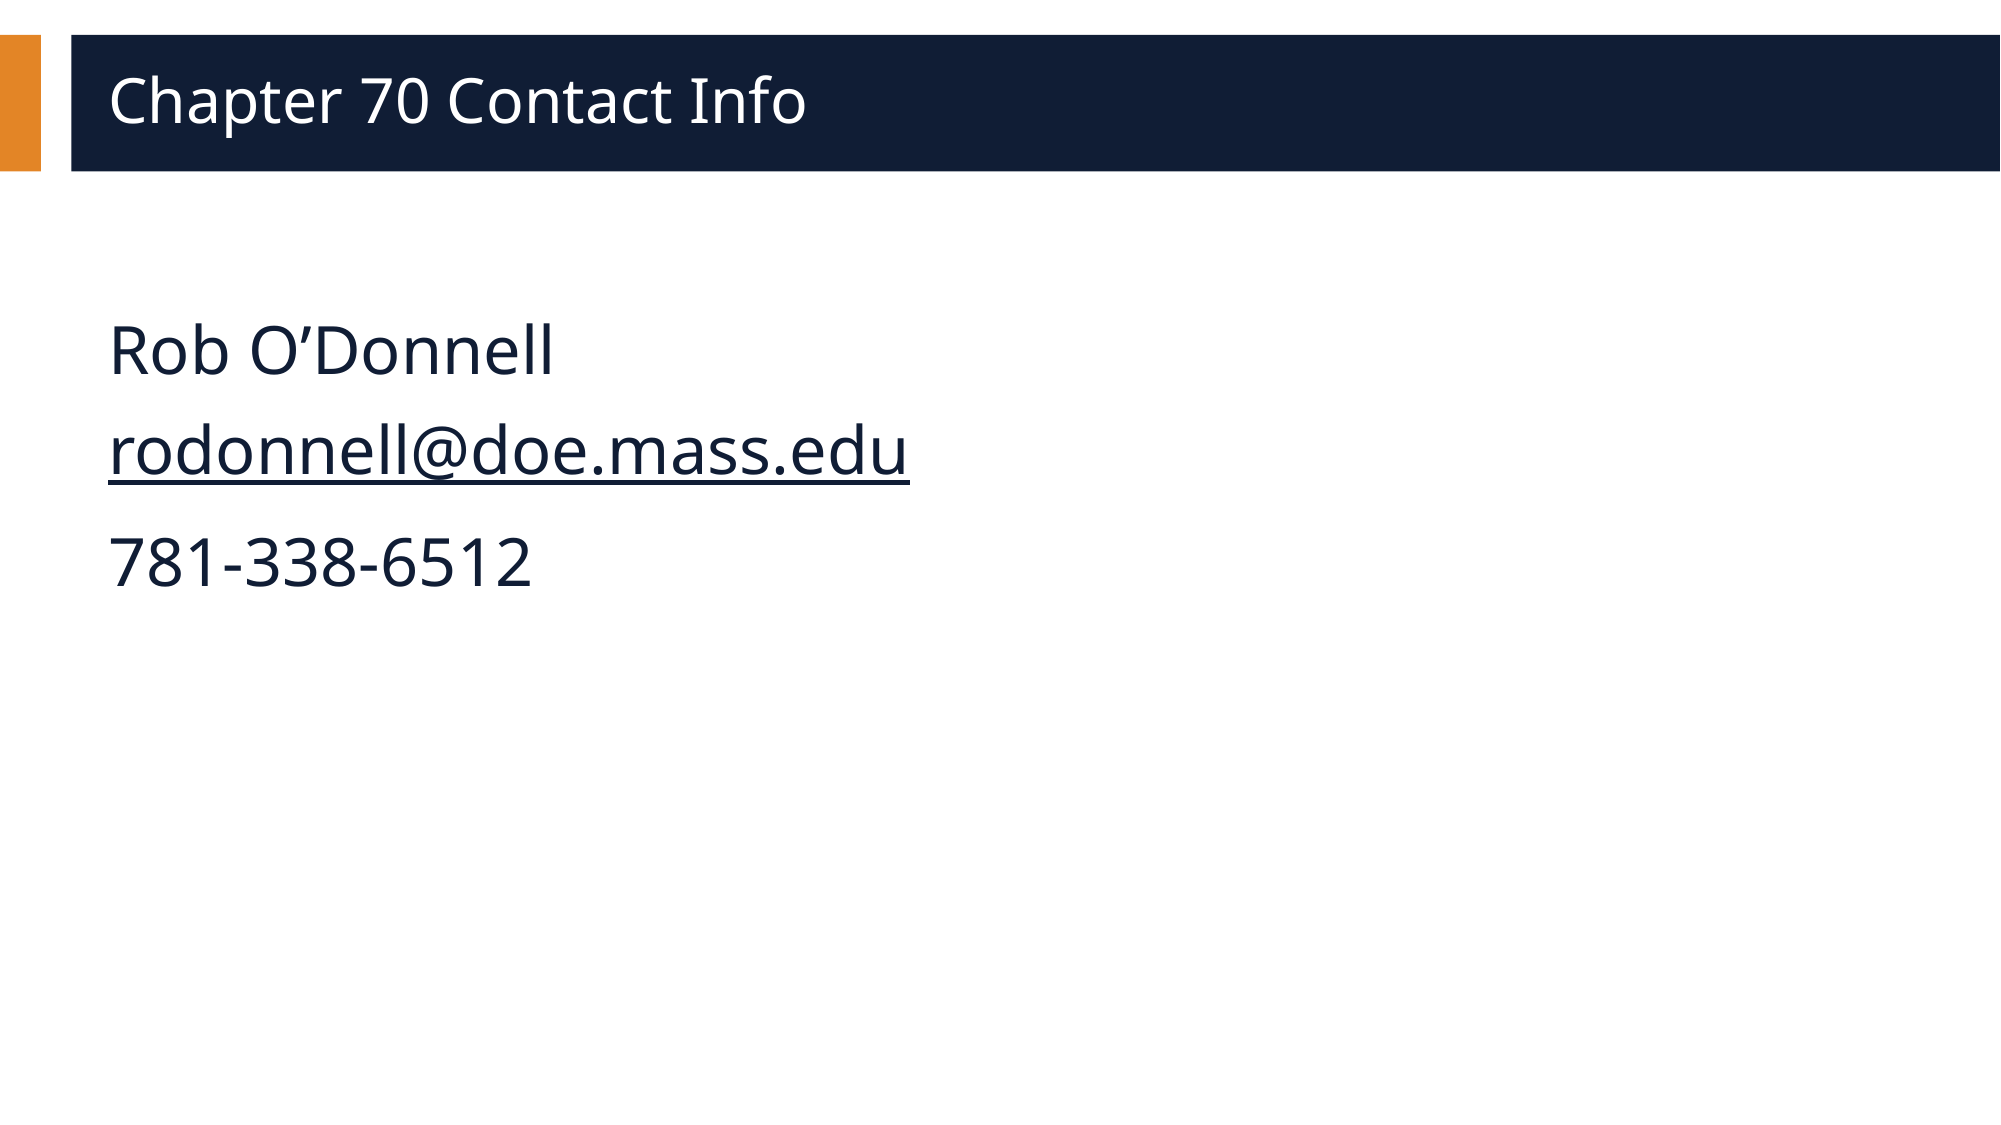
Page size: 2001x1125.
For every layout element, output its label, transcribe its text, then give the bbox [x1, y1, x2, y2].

title Chapter 70 Contact Info [93, 47, 1959, 159]
list Rob O’Donnell rodonnell@doe.mass.edu 781-338-6512 [93, 299, 1959, 1031]
